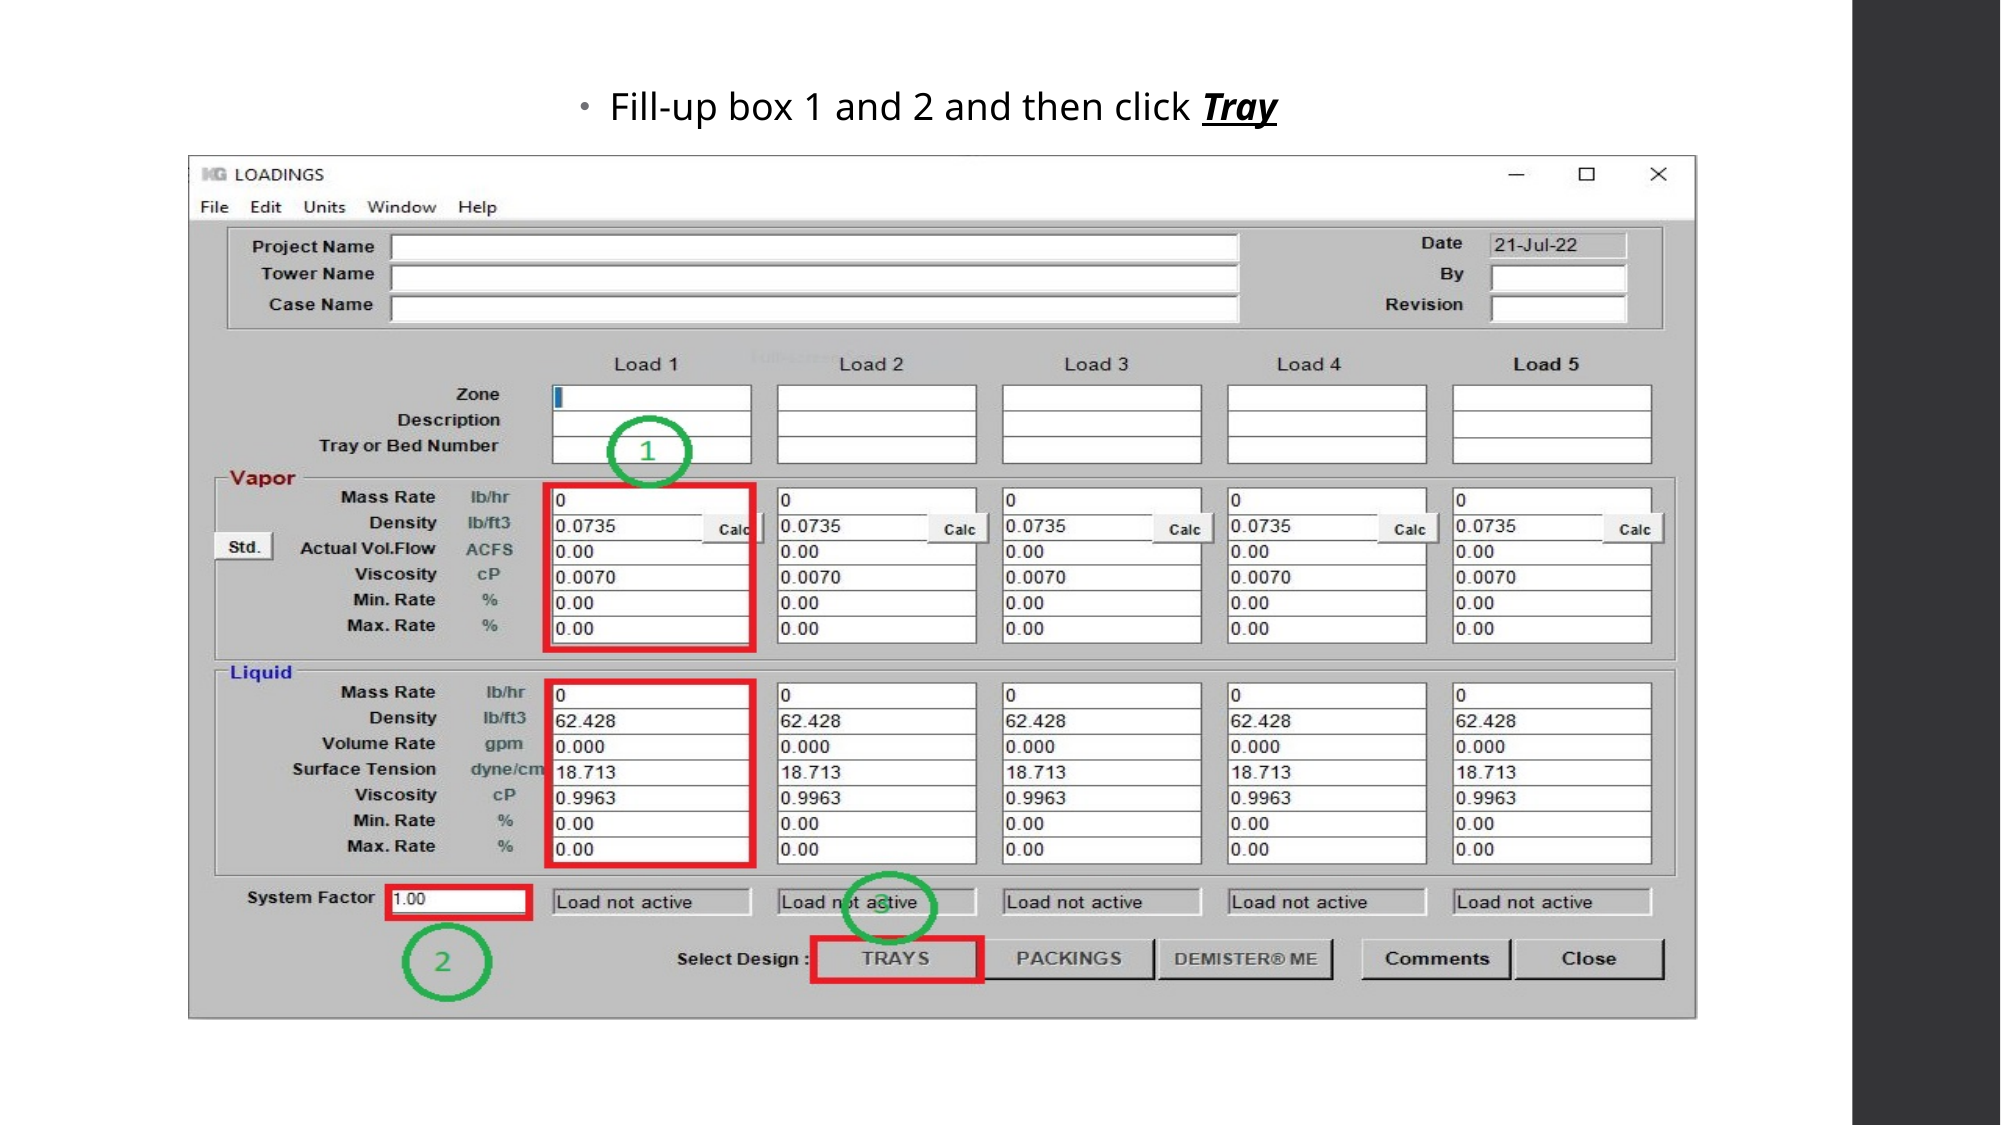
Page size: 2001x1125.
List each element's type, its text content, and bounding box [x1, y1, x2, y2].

list Fill-up box 1 and 2 and then click Tray [0, 0, 1857, 1125]
picture [188, 155, 1699, 1020]
